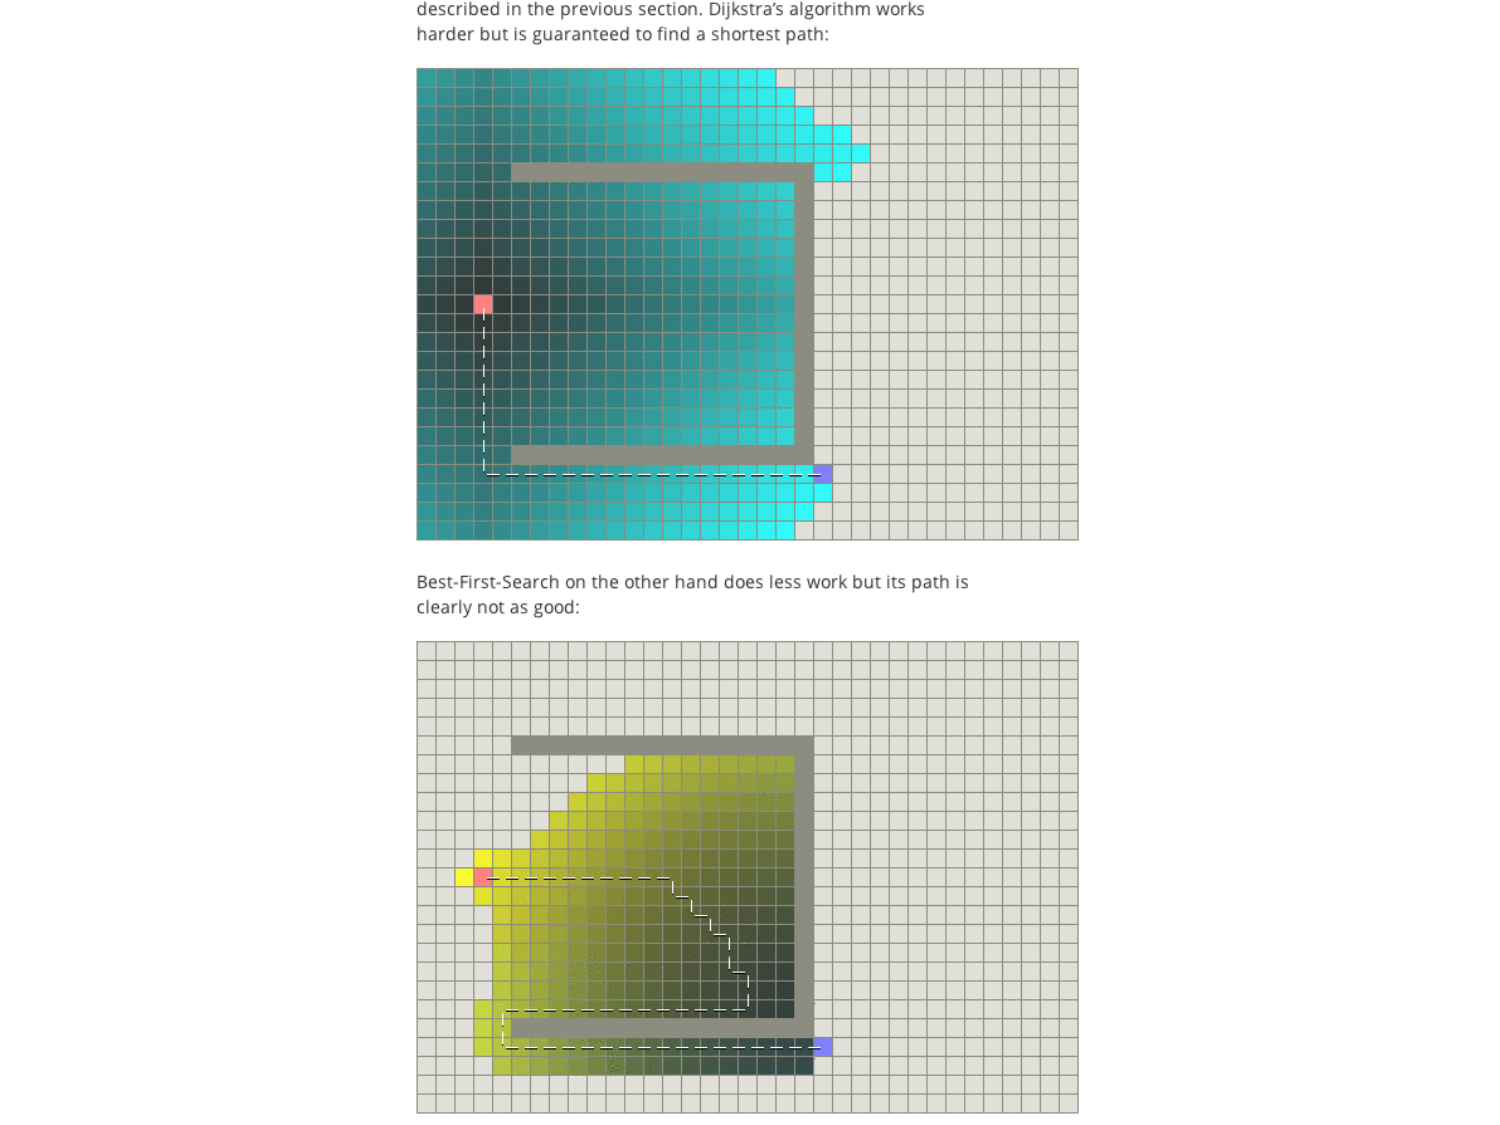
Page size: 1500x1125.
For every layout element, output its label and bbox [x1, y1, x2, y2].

picture [399, 0, 1099, 1125]
